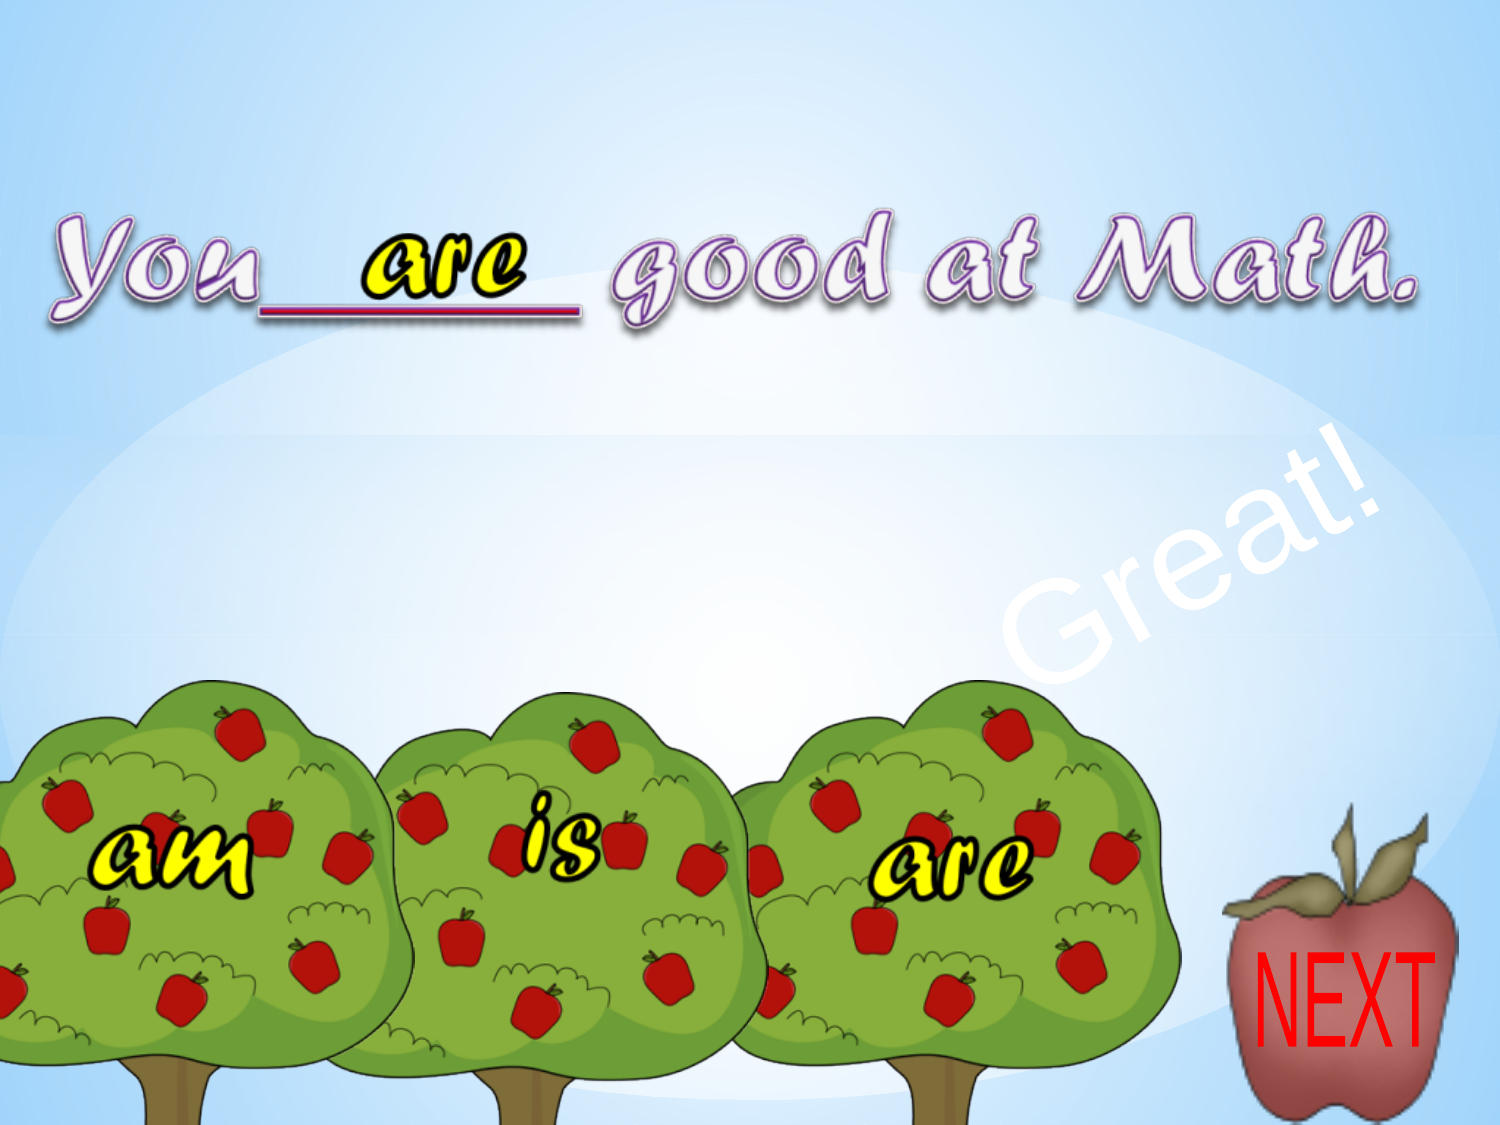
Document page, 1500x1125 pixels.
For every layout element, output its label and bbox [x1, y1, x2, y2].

picture [0, 680, 1183, 1125]
picture [1222, 801, 1459, 1125]
picture [0, 136, 1500, 351]
